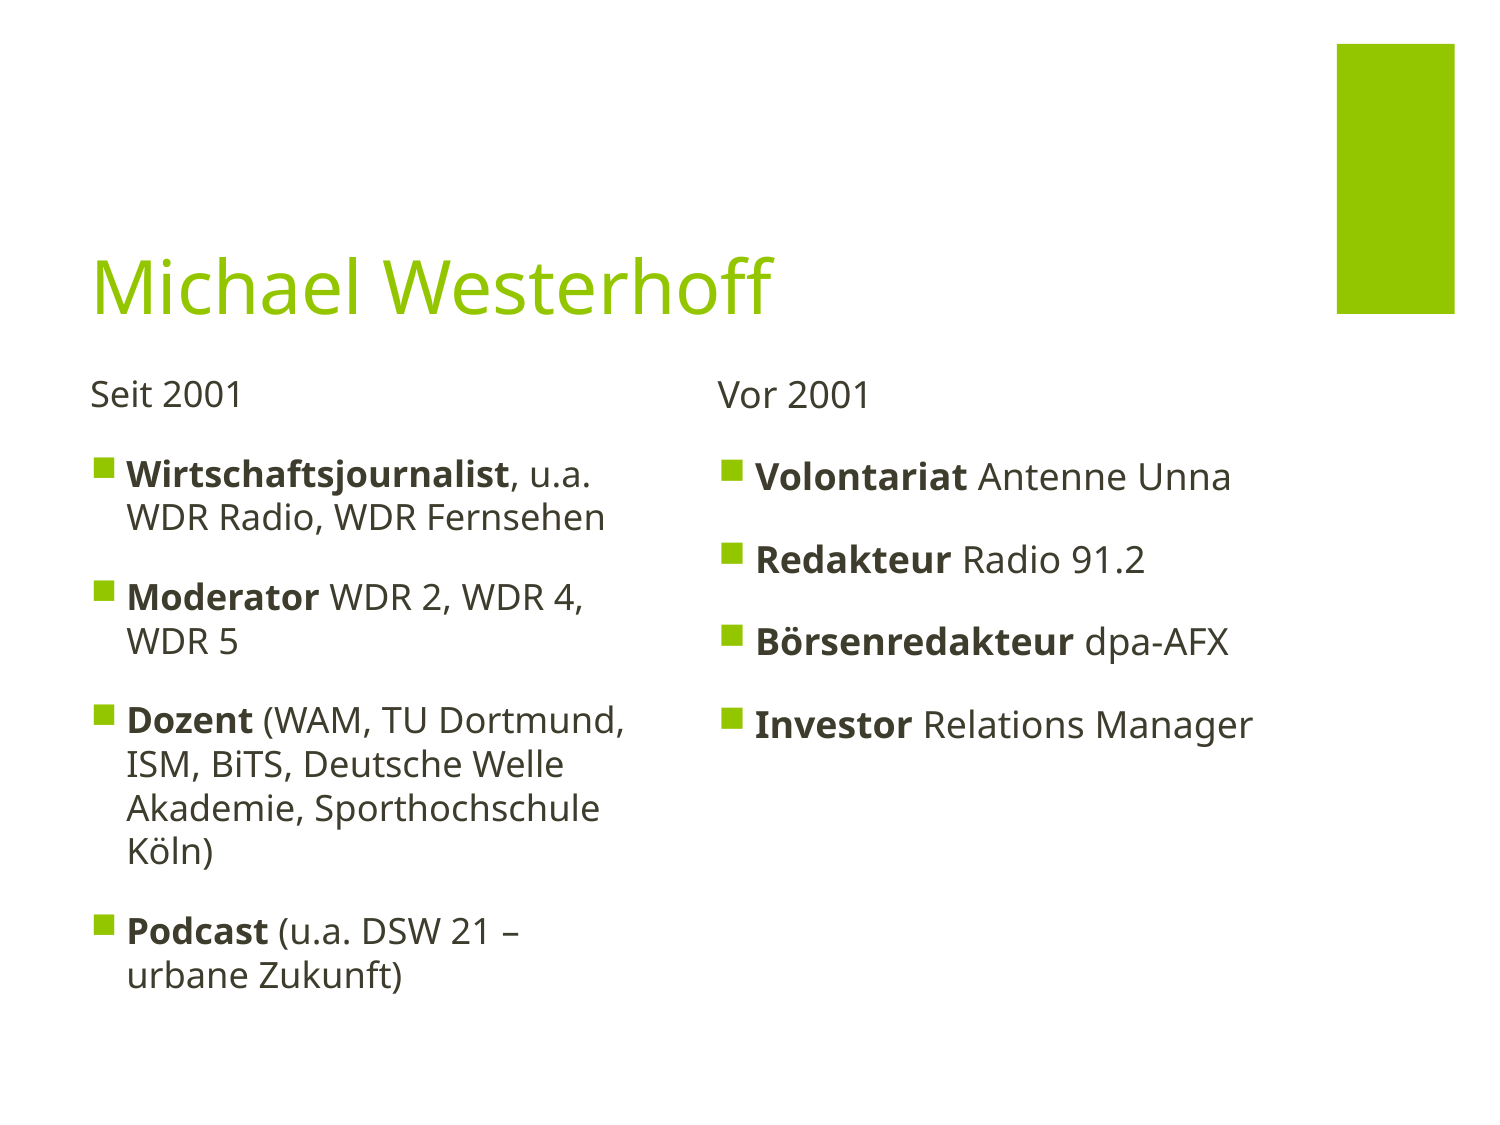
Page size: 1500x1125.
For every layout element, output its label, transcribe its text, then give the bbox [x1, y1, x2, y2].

list Vor 2001 Volontariat Antenne Unna Redakteur Radio 91.2 Börsenredakteur dpa-AFX Investor Relations Manager [702, 363, 1288, 1005]
list Seit 2001 Wirtschaftsjournalist, u.a. WDR Radio, WDR Fernsehen Moderator WDR 2, WDR 4, WDR 5 Dozent (WAM, TU Dortmund, ISM, BiTS, Deutsche Welle Akademie, Sporthochschule Köln) Podcast (u.a. DSW 21 – urbane Zukunft) [75, 363, 660, 1005]
title Michael Westerhoff [75, 149, 1288, 338]
